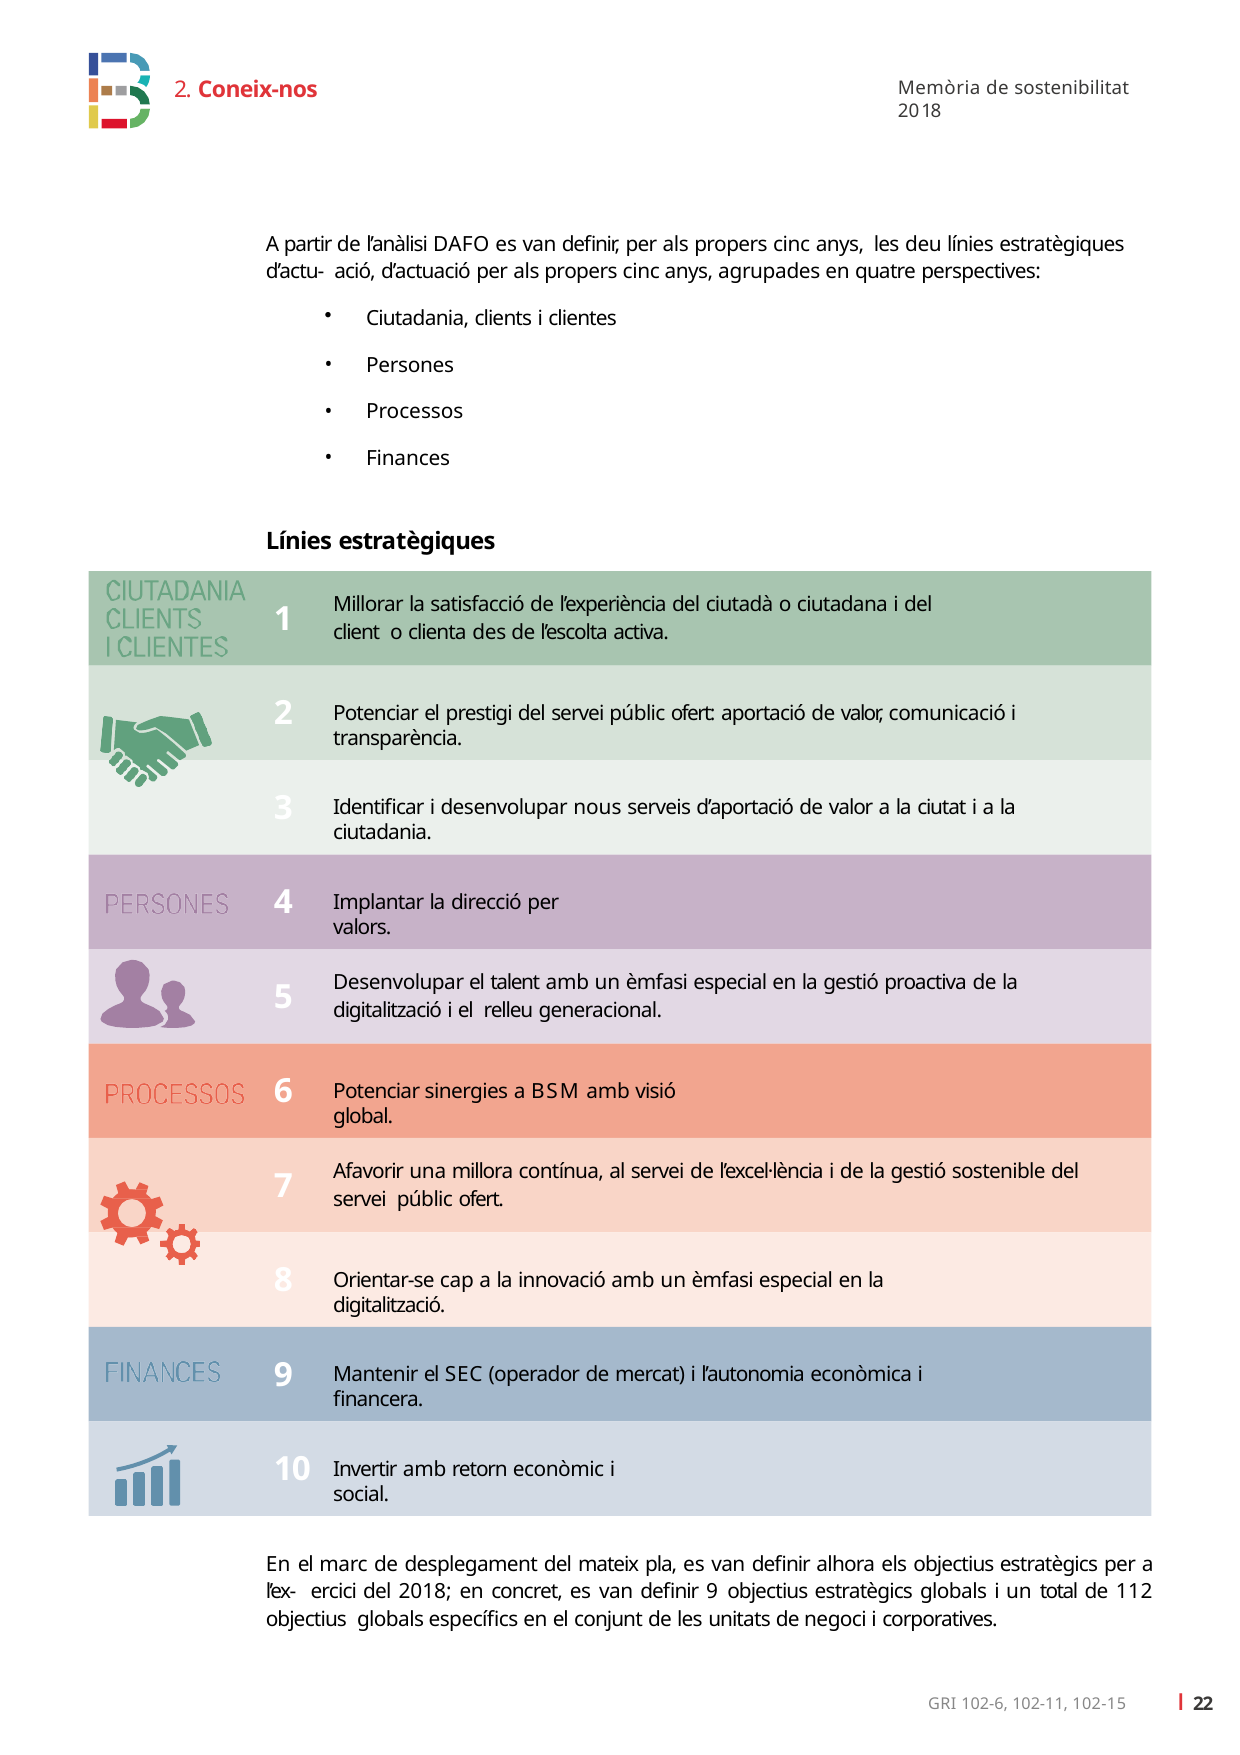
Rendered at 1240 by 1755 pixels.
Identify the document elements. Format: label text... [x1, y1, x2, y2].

text_box A partir de l’anàlisi DAFO es van definir, per als propers cinc anys, les deu línies estratègiques d’actu- ació, d’actuació per als propers cinc anys, agrupades en quatre perspectives: Ciutadania, clients i clientes Persones Processos Finances Línies estratègiques [263, 225, 1154, 554]
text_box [100, 579, 246, 1506]
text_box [88, 570, 1152, 1517]
text_box 2. Coneix-nos [172, 72, 321, 102]
text_box En el marc de desplegament del mateix pla, es van definir alhora els objectius estratègics per a l’ex- ercici del 2018; en concret, es van definir 9 objectius estratègics globals i un total de 112 objectius globals específics en el conjunt de les unitats de negoci i corporatives. GRI 102-6, 102-11, 102-15 ı 22 [263, 1545, 1215, 1717]
text_box Memòria de sostenibilitat 2018 [895, 73, 1154, 121]
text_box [88, 52, 154, 129]
